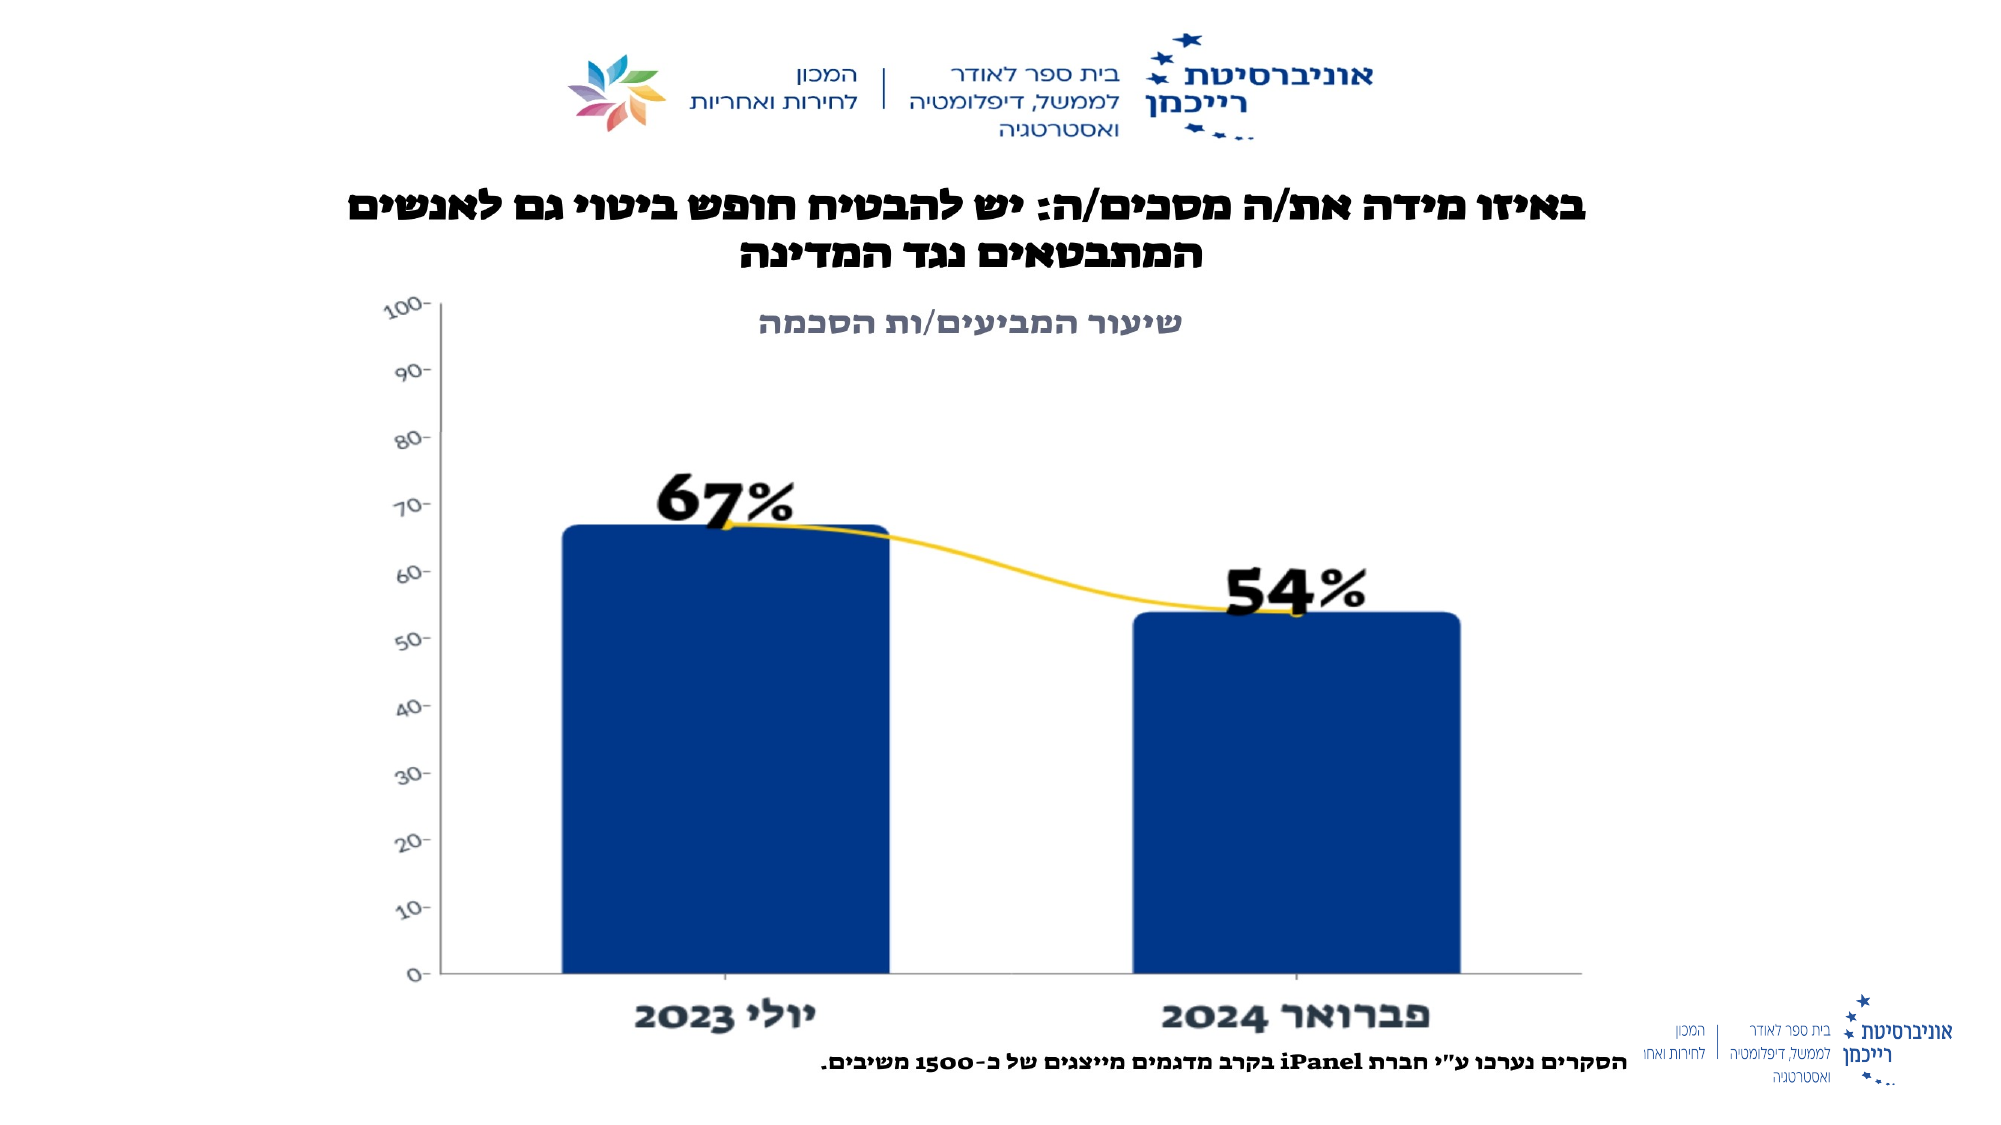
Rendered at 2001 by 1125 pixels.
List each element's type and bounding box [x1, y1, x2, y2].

list [296, 25, 1644, 1087]
